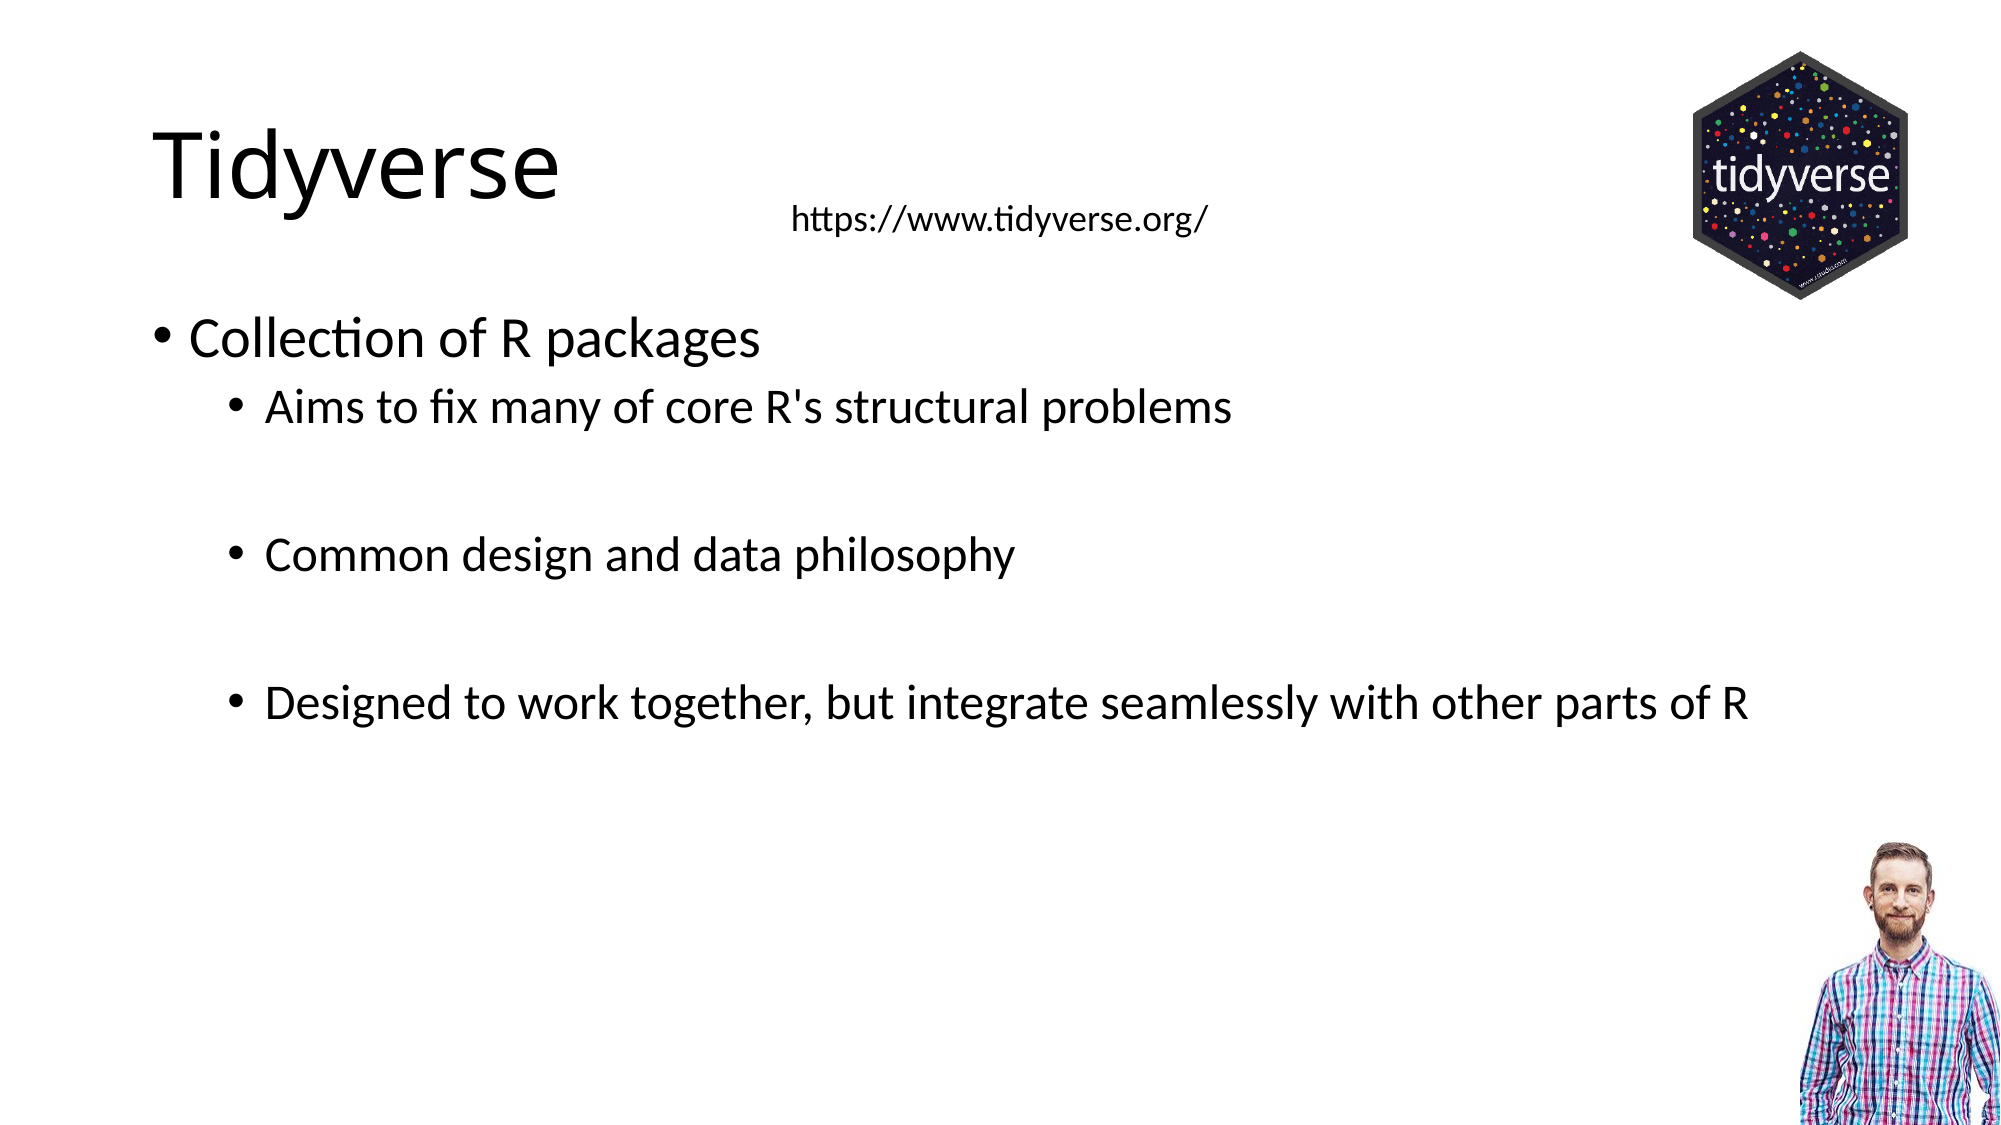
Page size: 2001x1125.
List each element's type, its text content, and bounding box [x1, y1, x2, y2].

title Tidyverse [137, 59, 1692, 278]
text_box https://www.tidyverse.org/ [776, 186, 1224, 247]
picture [1692, 50, 1908, 300]
list Collection of R packages Aims to fix many of core R's structural problems Common design and data philosophy Designed to work together, but integrate seamlessly with other parts of R [137, 299, 1863, 1014]
picture [1799, 824, 2000, 1125]
